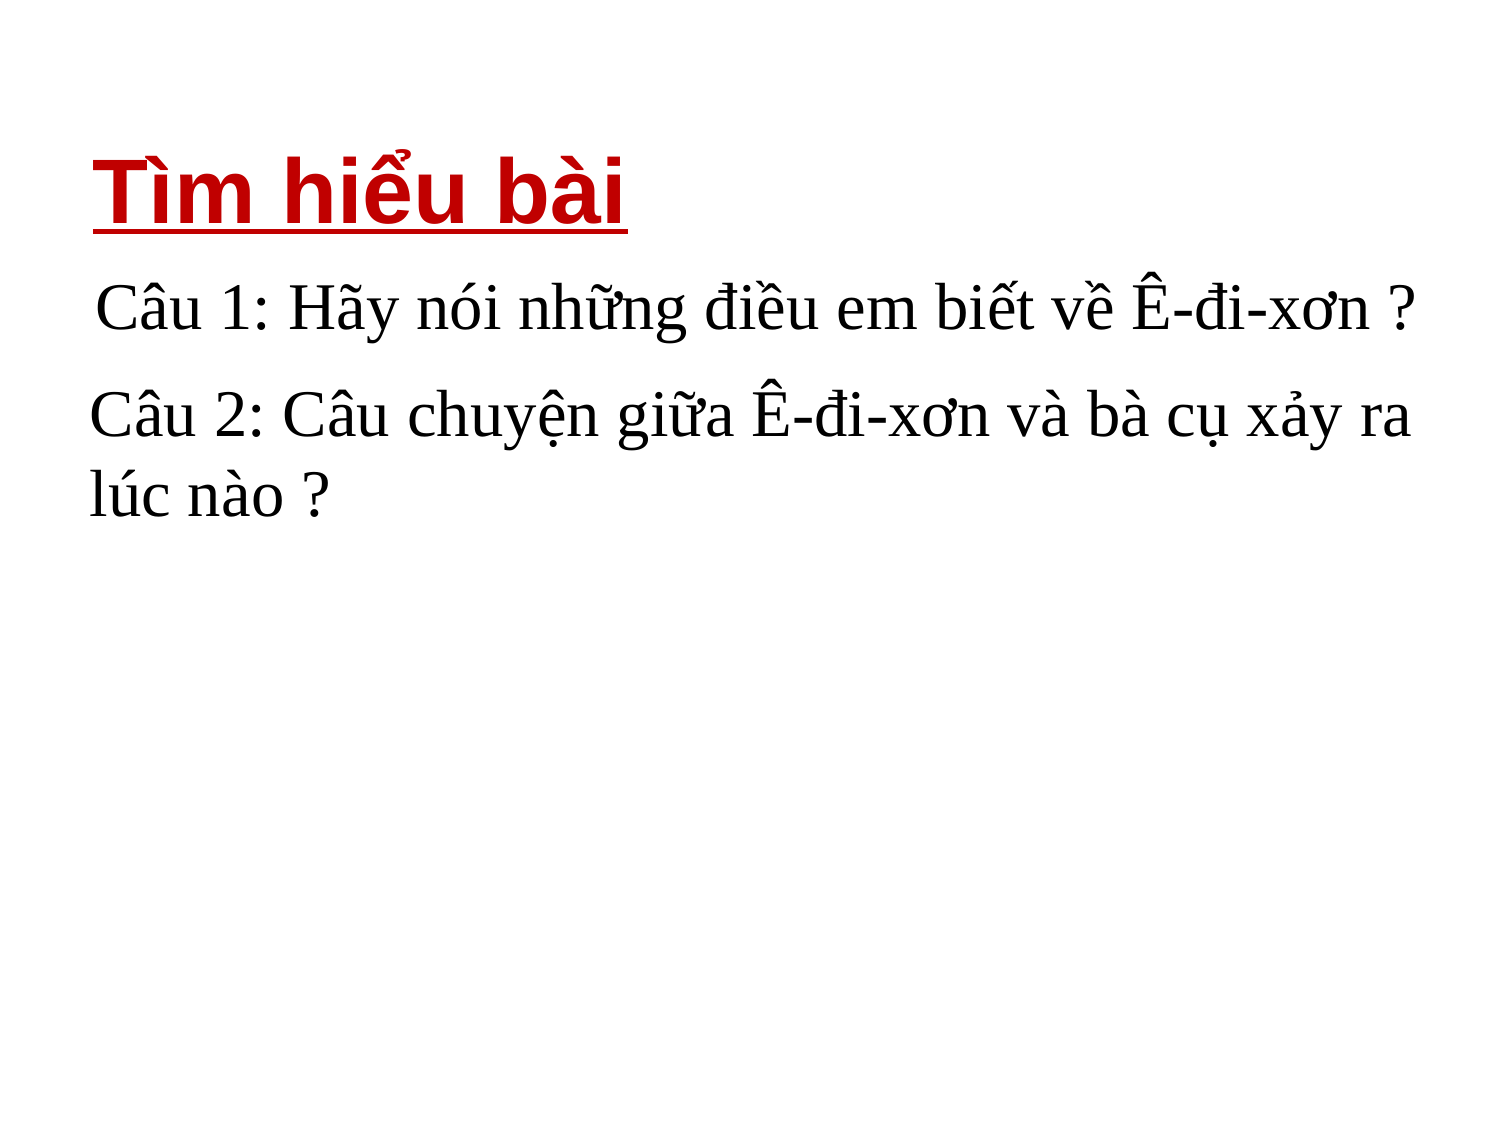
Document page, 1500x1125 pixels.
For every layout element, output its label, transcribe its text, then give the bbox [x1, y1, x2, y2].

text_box Tìm hiểu bài [77, 124, 643, 250]
text_box Câu 2: Câu chuyện giữa Ê-đi-xơn và bà cụ xảy ra lúc nào ? [75, 362, 1475, 613]
text_box Câu 1: Hãy nói những điều em biết về Ê-đi-xơn ? [80, 255, 1435, 362]
